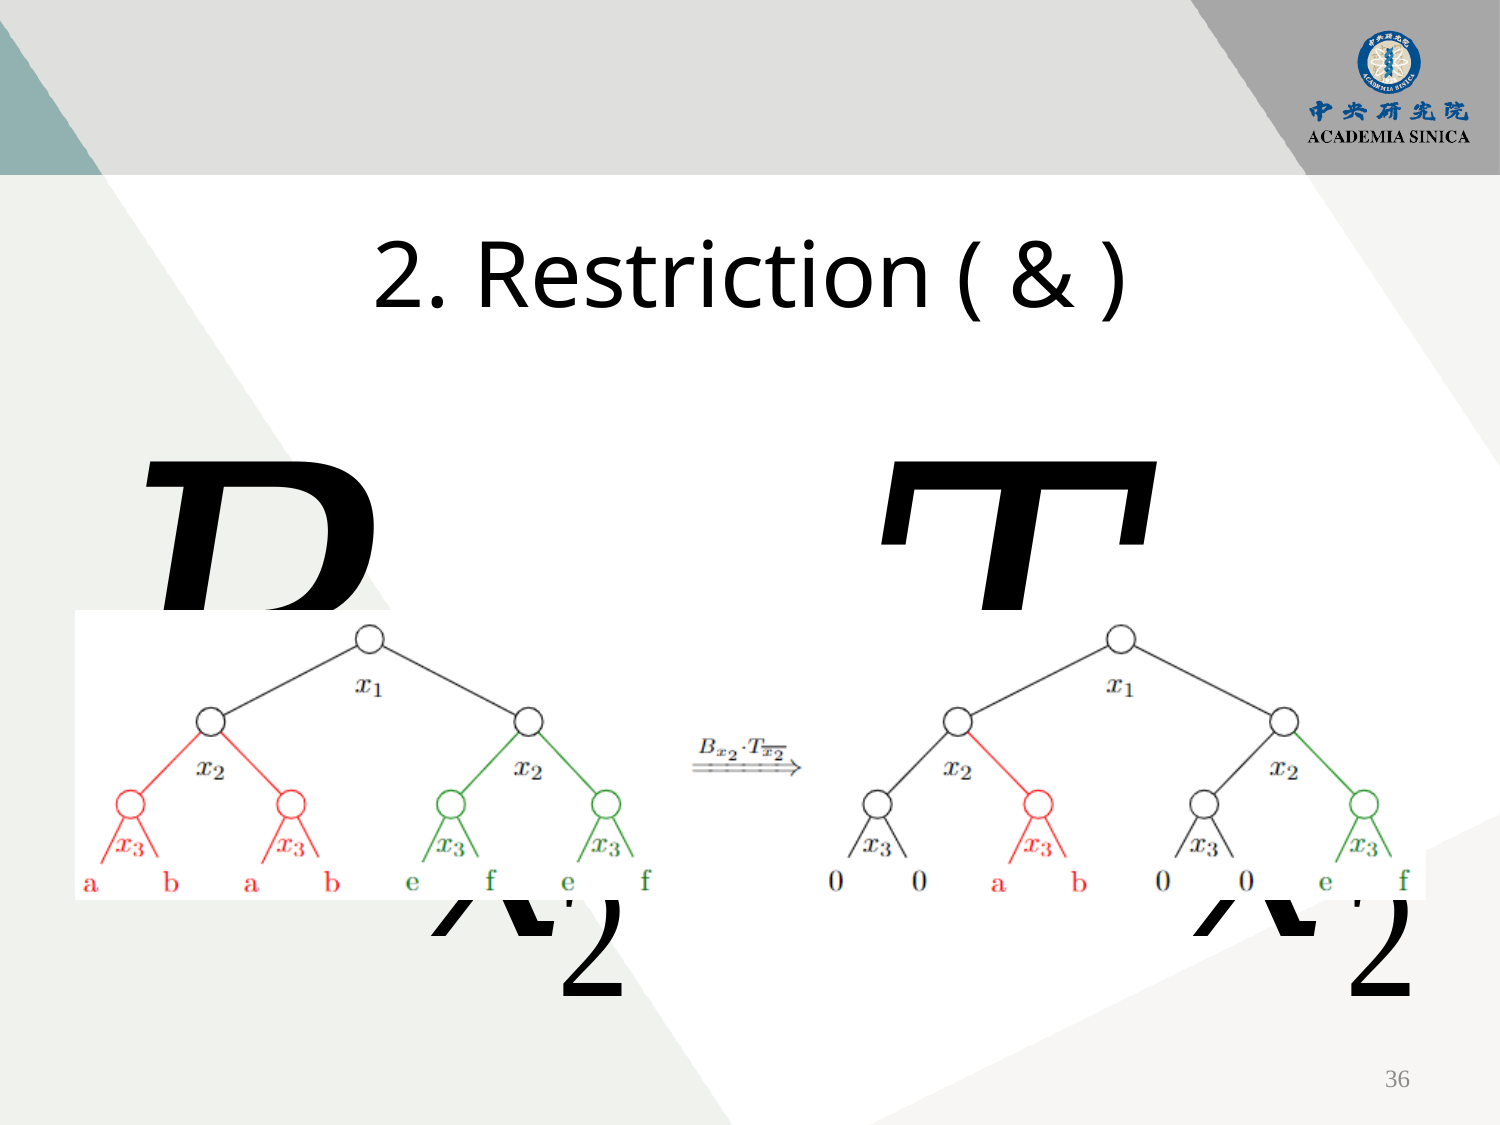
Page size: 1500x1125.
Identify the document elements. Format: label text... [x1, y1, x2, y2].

picture [0, 0, 1500, 1125]
slide_number 36 [1040, 1047, 1425, 1108]
